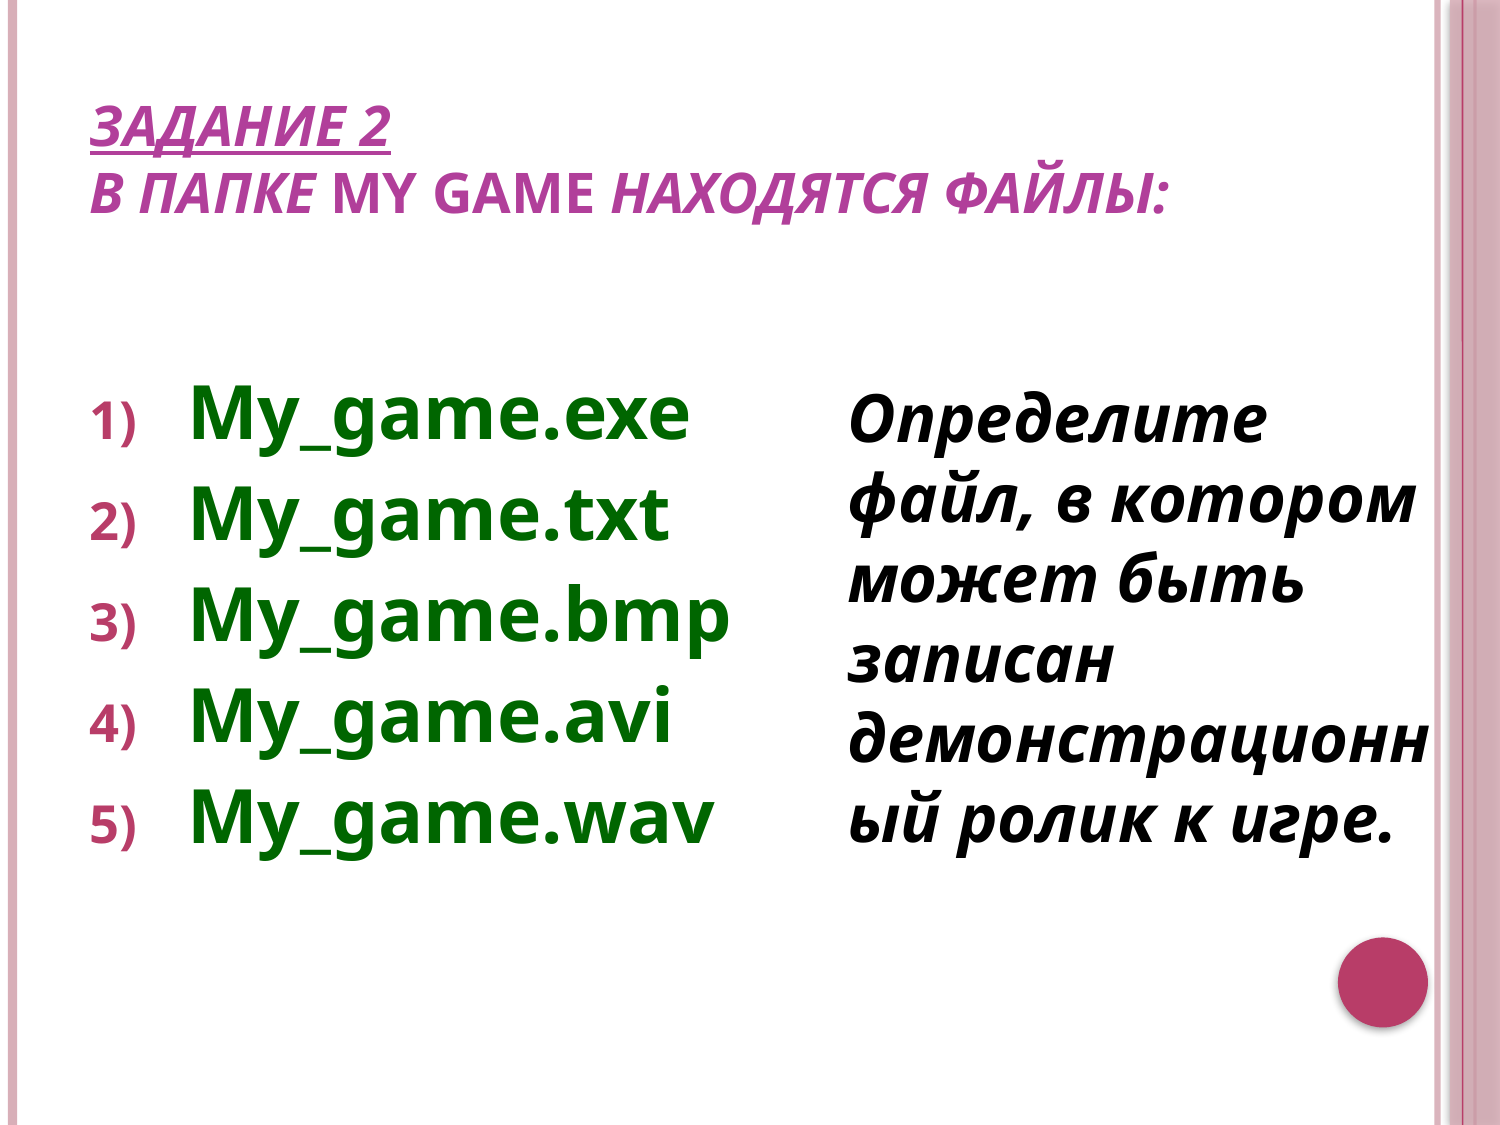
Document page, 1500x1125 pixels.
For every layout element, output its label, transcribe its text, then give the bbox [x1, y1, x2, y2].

text_box Определите файл, в котором может быть записан демонстрационный ролик к игре. [832, 368, 1459, 863]
list My_game.exe My_game.txt My_game.bmp My_game.avi My_game.wav [75, 357, 833, 870]
title Задание 2 в папке My game находятся файлы: [75, 45, 1300, 233]
